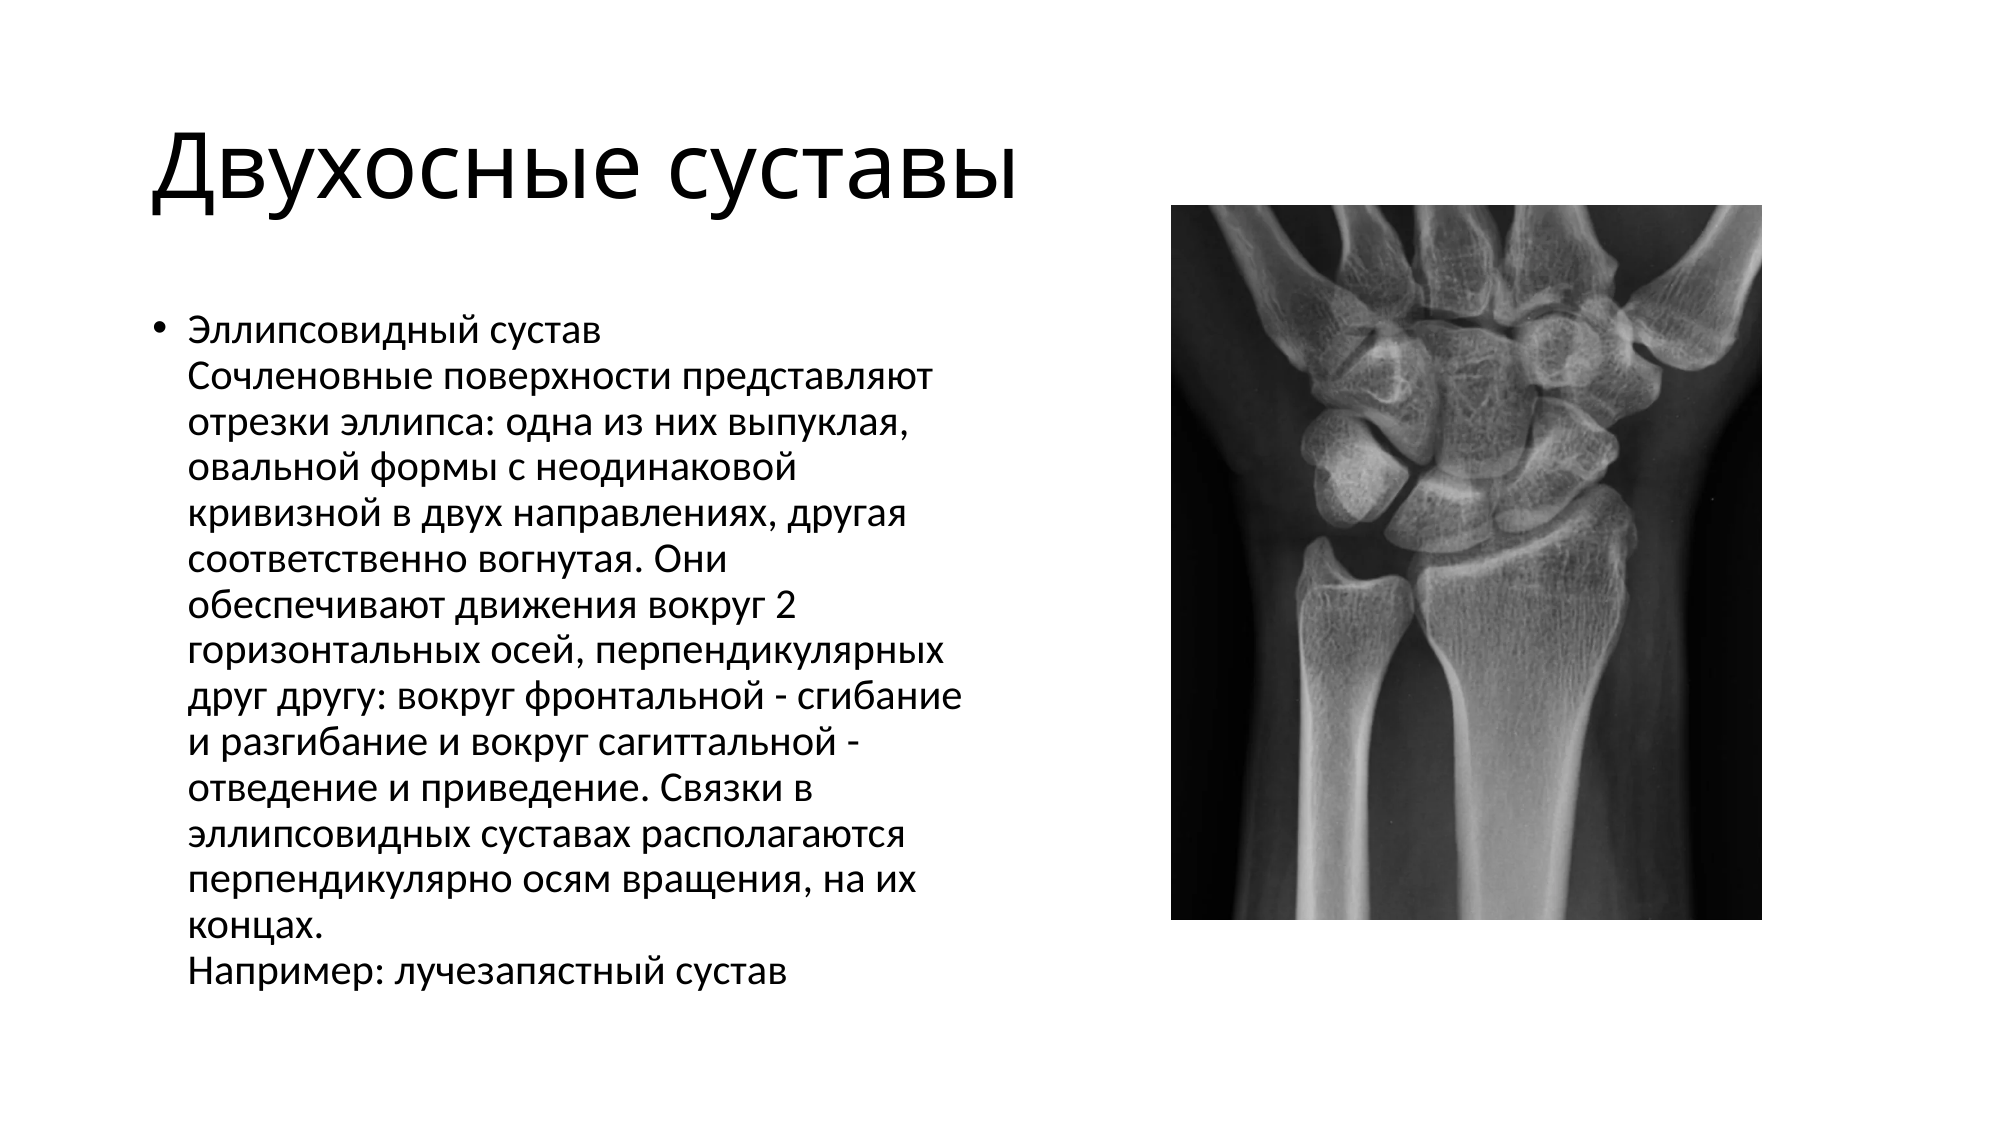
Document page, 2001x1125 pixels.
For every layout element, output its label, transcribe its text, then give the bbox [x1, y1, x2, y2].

title Двухосные суставы [137, 59, 1863, 278]
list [1171, 205, 1762, 920]
list Эллипсовидный сустав Сочленовные поверхности представляют отрезки эллипса: одна из них выпуклая, овальной формы с неодинаковой кривизной в двух направлениях, другая соответственно вогнутая. Они обеспечивают движения вокруг 2 горизонтальных осей, перпендикулярных друг другу: вокруг фронтальной - сгибание и разгибание и вокруг сагиттальной - отведение и приведение. Связки в эллипсовидных суставах располагаются перпендикулярно осям вращения, на их концах. Например: лучезапястный сустав [137, 299, 988, 1014]
